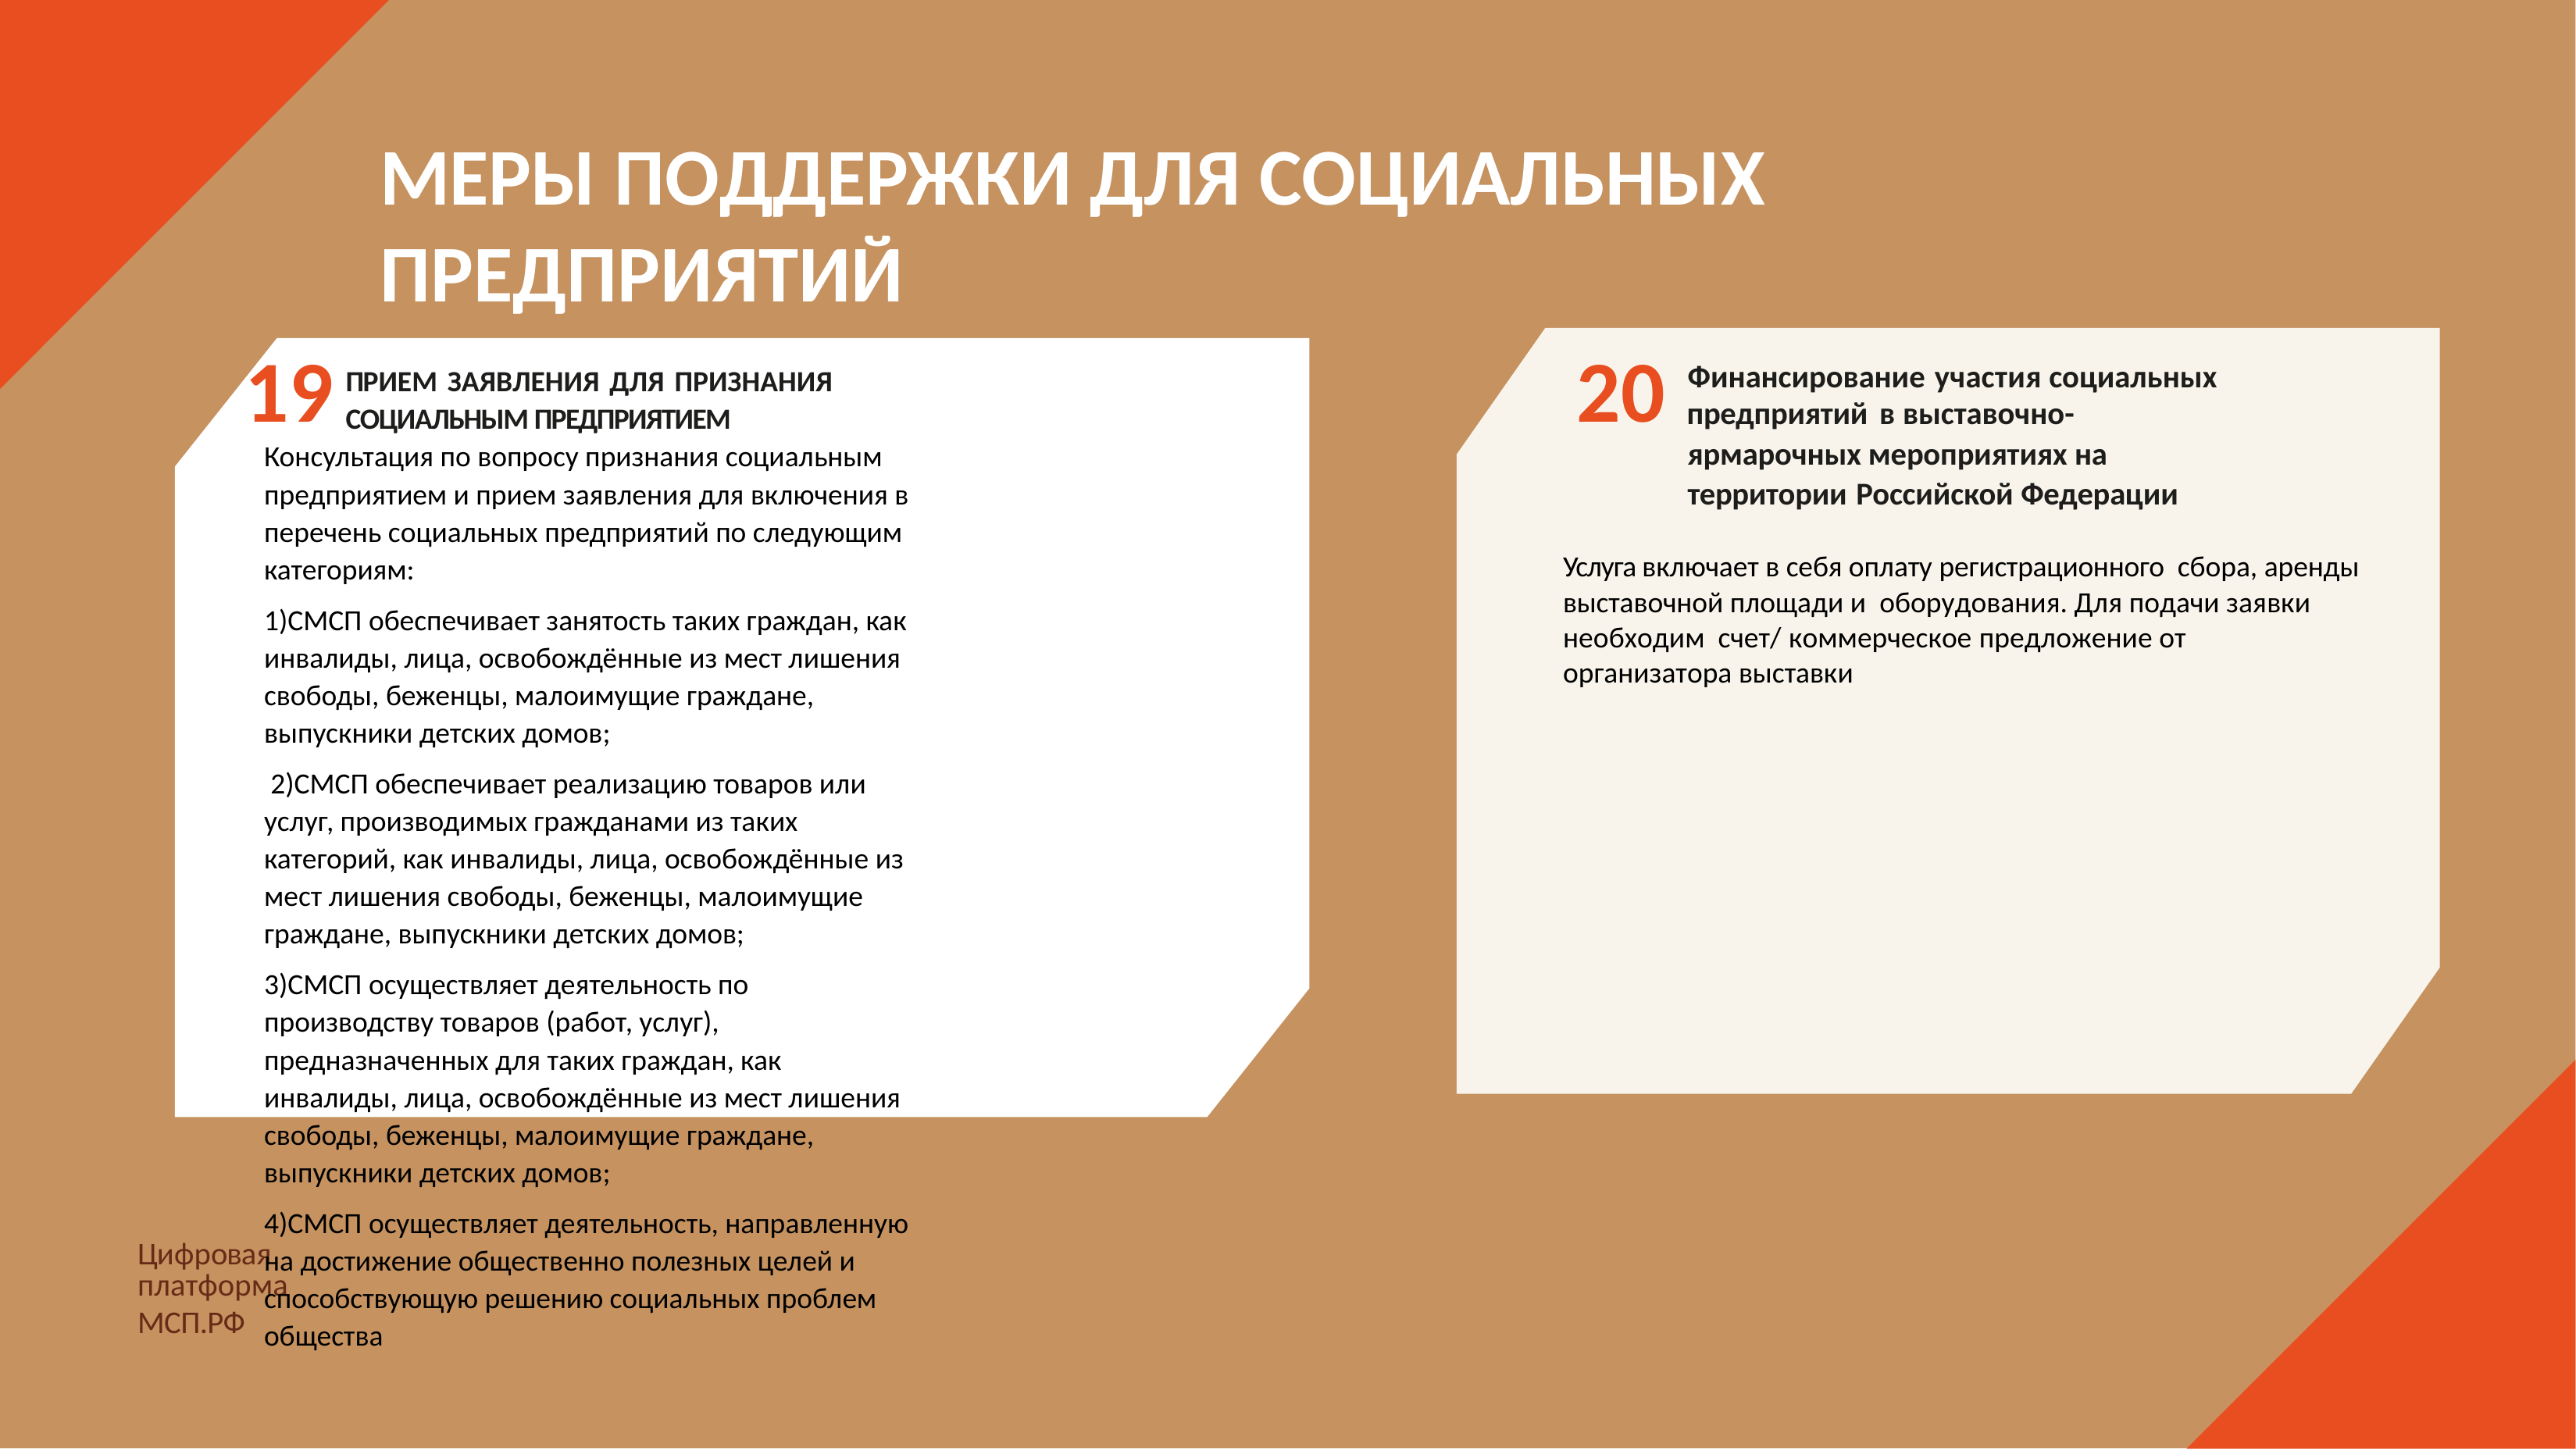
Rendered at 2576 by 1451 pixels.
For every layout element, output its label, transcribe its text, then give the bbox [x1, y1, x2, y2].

text_box 19 20 [243, 333, 378, 440]
text_box [174, 380, 252, 1118]
text_box Финансирование участия социальных предприятий в выставочно- ярмарочных мероприятиях на территории Российской Федерации [1685, 367, 2219, 512]
text_box ПРИЕМ ЗАЯВЛЕНИЯ ДЛЯ ПРИЗНАНИЯ СОЦИАЛЬНЫМ ПРЕДПРИЯТИЕМ Консультация по вопросу признания социальным предприятием и прием заявления для включения в перечень социальных предприятий по следующим категориям: 1)СМСП обеспечивает занятость таких граждан, как инвалиды, лица, освобождённые из мест лишения свободы, беженцы, малоимущие граждане, выпускники детских домов; 2)СМСП обеспечивает реализацию товаров или услуг, производимых гражданами из таких категорий, как инвалиды, лица, освобождённые из мест лишения свободы, беженцы, малоимущие граждане, выпускники детских домов; 3)СМСП осуществляет деятельность по производству товаров (работ, услуг), предназначенных для таких граждан, как инвалиды, лица, освобождённые из мест лишения свободы, беженцы, малоимущие граждане, выпускники детских домов; 4)СМСП осуществляет деятельность, направленную на достижение общественно полезных целей и способствующую решению социальных проблем общества [252, 353, 1321, 1406]
text_box [1456, 327, 2440, 1094]
text_box Услуга включает в себя оплату регистрационного сбора, аренды выставочной площади и оборудования. Для подачи заявки необходим счет/ коммерческое предложение от организатора выставки [1561, 546, 2378, 689]
text_box 19 20 [1321, 367, 1685, 440]
text_box [0, 0, 389, 390]
text_box Цифровая платформа МСП.РФ [136, 1239, 252, 1340]
text_box [2186, 1059, 2576, 1449]
title МЕРЫ ПОДДЕРЖКИ ДЛЯ СОЦИАЛЬНЫХ ПРЕДПРИЯТИЙ [378, 123, 2286, 367]
